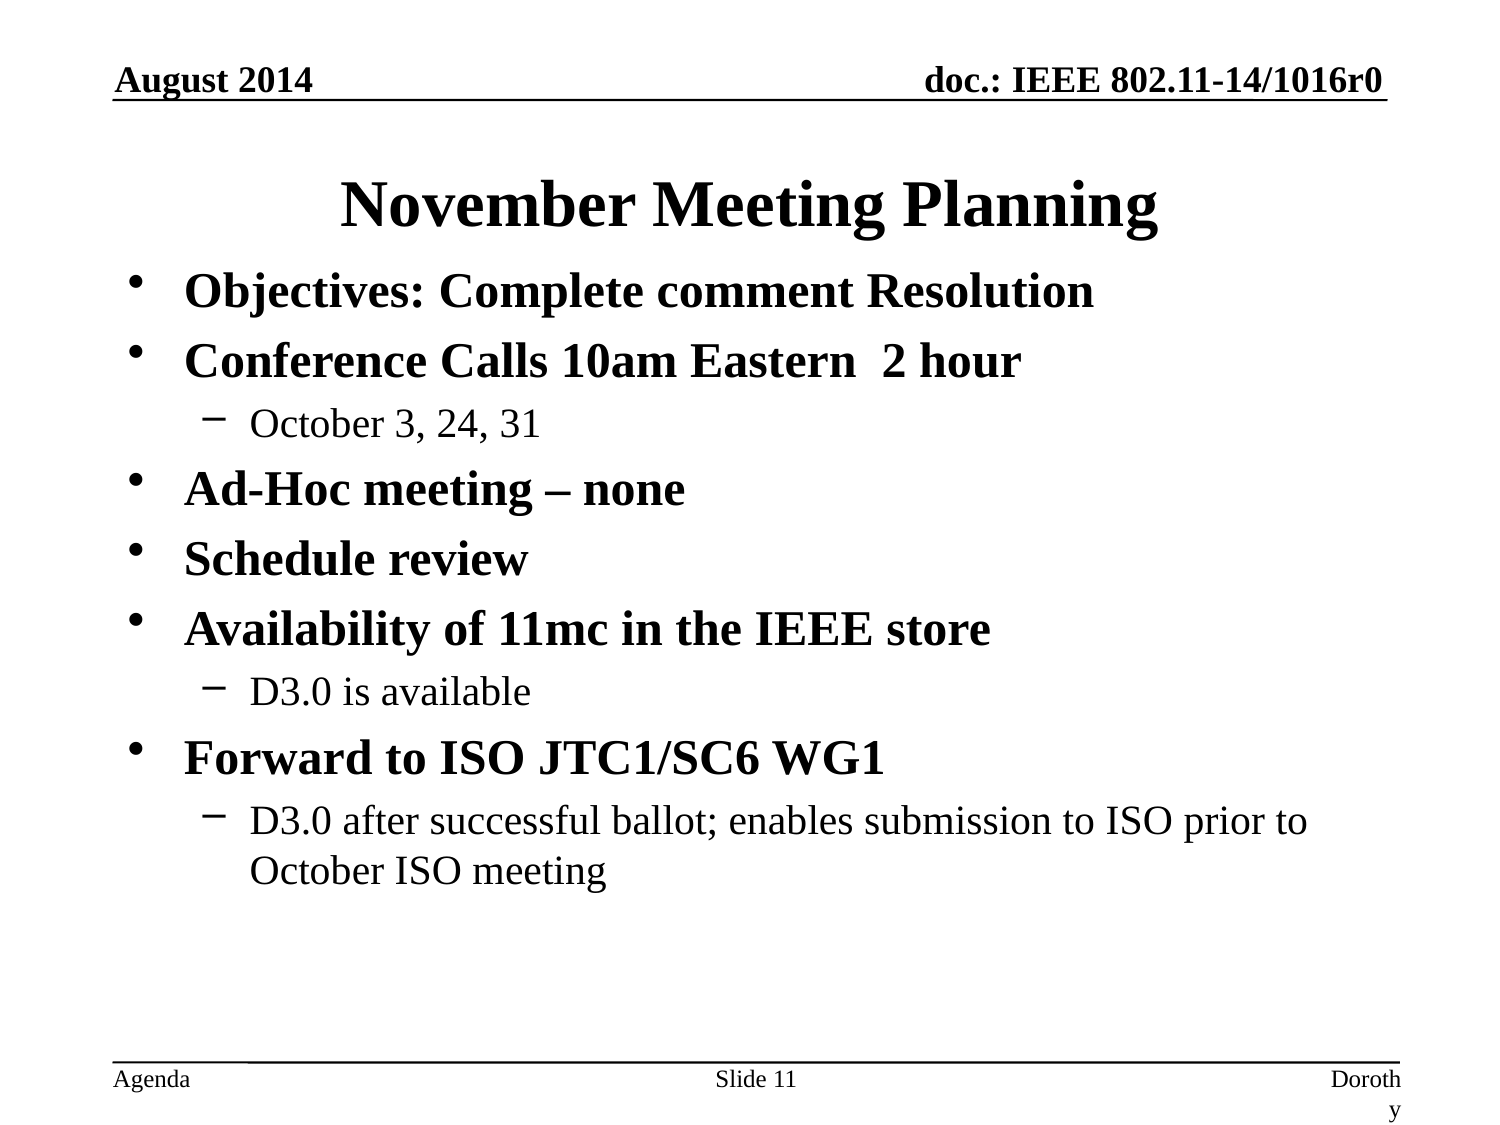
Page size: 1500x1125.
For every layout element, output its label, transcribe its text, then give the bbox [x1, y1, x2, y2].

title November Meeting Planning [112, 112, 1388, 249]
slide_number Slide 11 [712, 1063, 800, 1093]
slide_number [114, 54, 425, 100]
footer Dorothy Stanley, Aruba Networks [1325, 1062, 1402, 1093]
list Objectives: Complete comment Resolution Conference Calls 10am Eastern 2 hour October 3, 24, 31 Ad-Hoc meeting – none Schedule review Availability of 11mc in the IEEE store D3.0 is available Forward to ISO JTC1/SC6 WG1 D3.0 after successful ballot; enables submission to ISO prior to October ISO meeting [112, 249, 1388, 1063]
